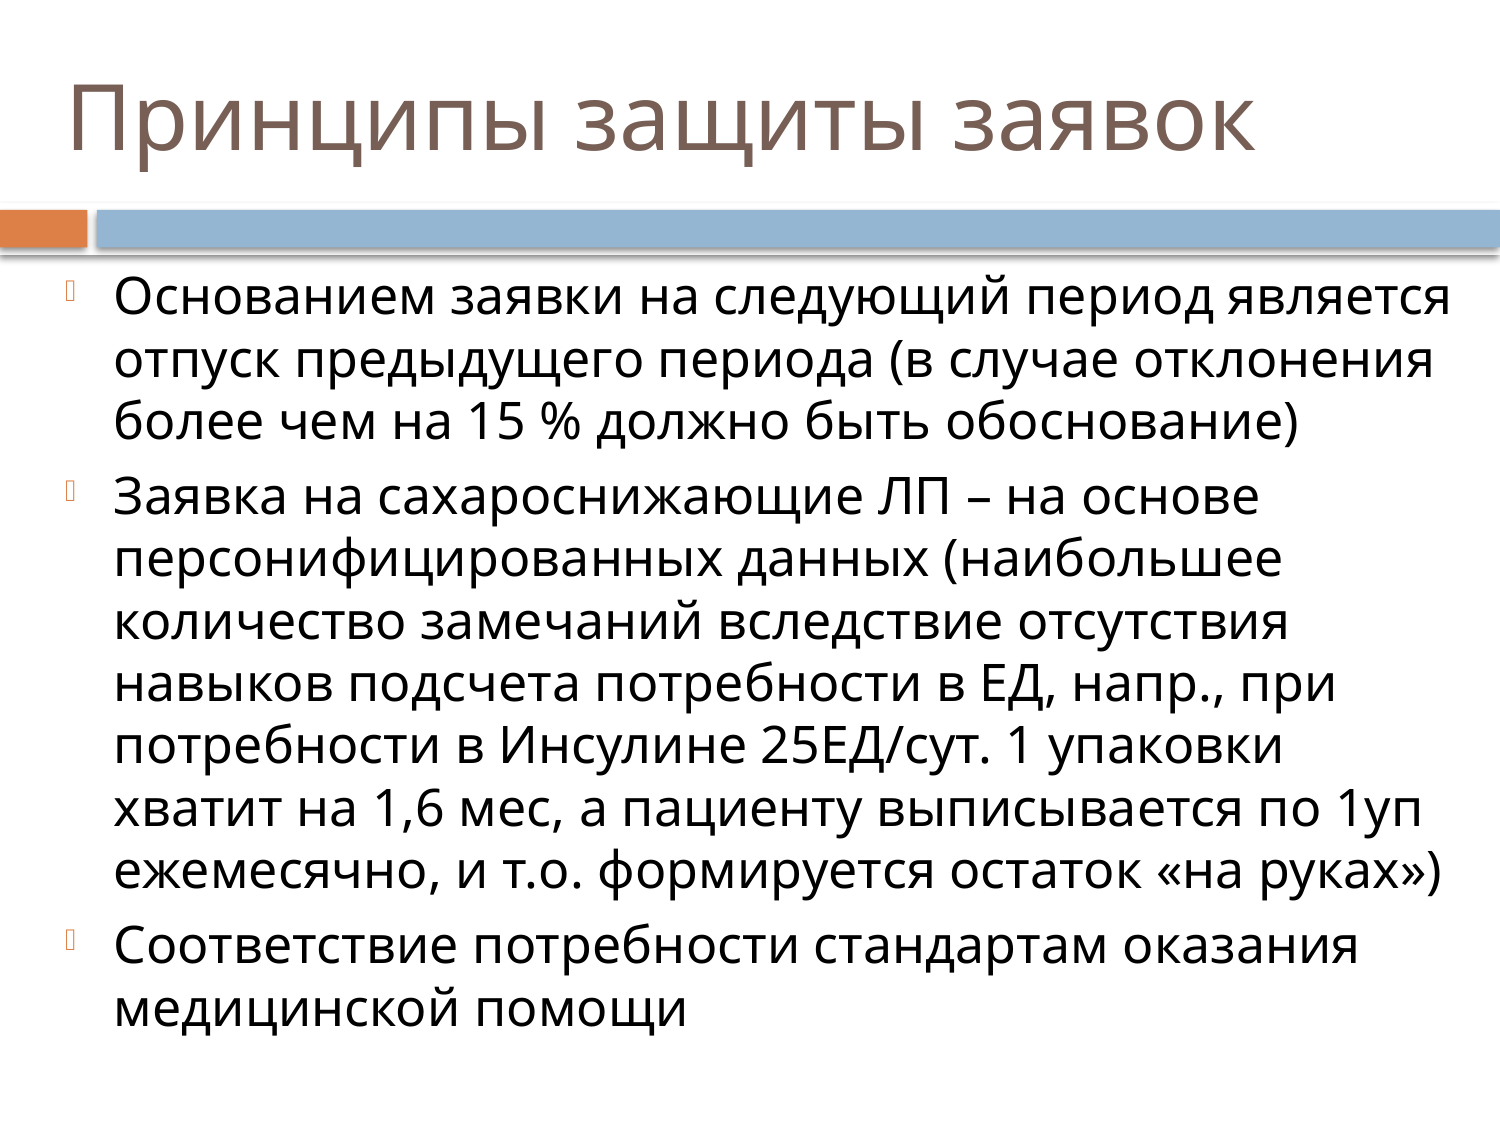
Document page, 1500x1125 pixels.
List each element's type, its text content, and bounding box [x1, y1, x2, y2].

title Принципы защиты заявок [49, 42, 1476, 185]
list Основанием заявки на следующий период является отпуск предыдущего периода (в случае отклонения более чем на 15 % должно быть обоснование) Заявка на сахароснижающие ЛП – на основе персонифицированных данных (наибольшее количество замечаний вследствие отсутствия навыков подсчета потребности в ЕД, напр., при потребности в Инсулине 25ЕД/сут. 1 упаковки хватит на 1,6 мес, а пациенту выписывается по 1уп ежемесячно, и т.о. формируется остаток «на руках») Соответствие потребности стандартам оказания медицинской помощи [49, 255, 1476, 1107]
